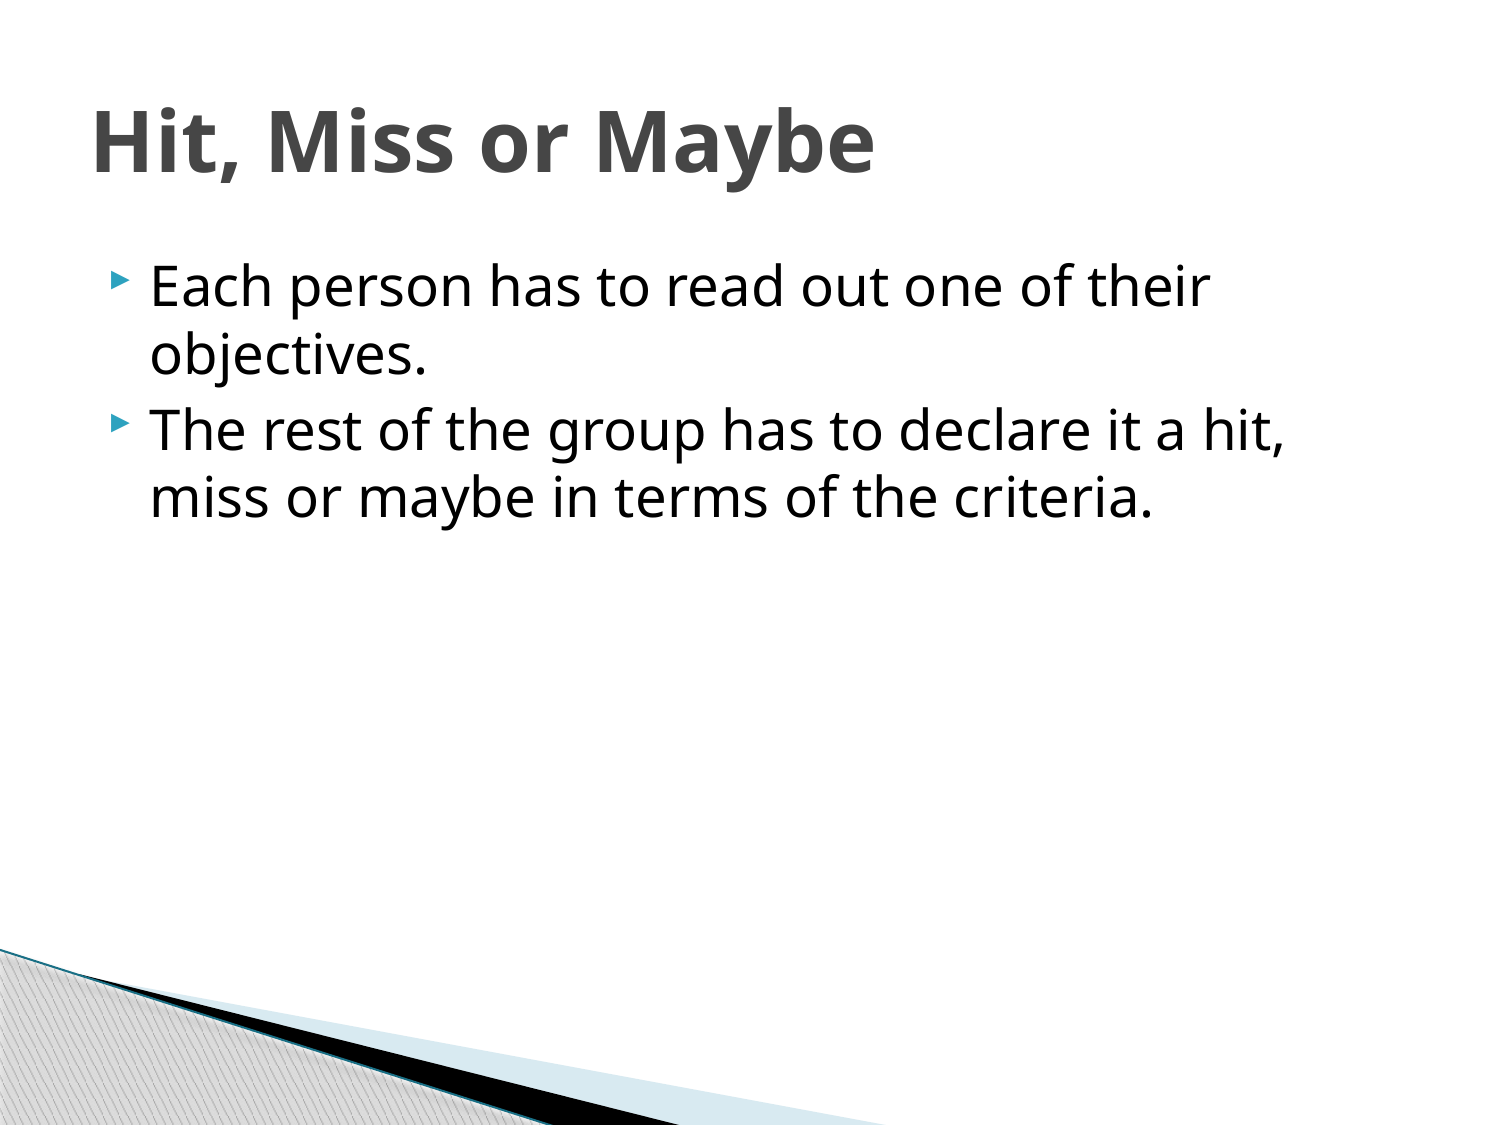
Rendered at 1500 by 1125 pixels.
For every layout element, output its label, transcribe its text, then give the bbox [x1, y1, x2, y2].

title Hit, Miss or Maybe [75, 45, 1425, 233]
list Each person has to read out one of their objectives. The rest of the group has to declare it a hit, miss or maybe in terms of the criteria. [74, 242, 1426, 986]
